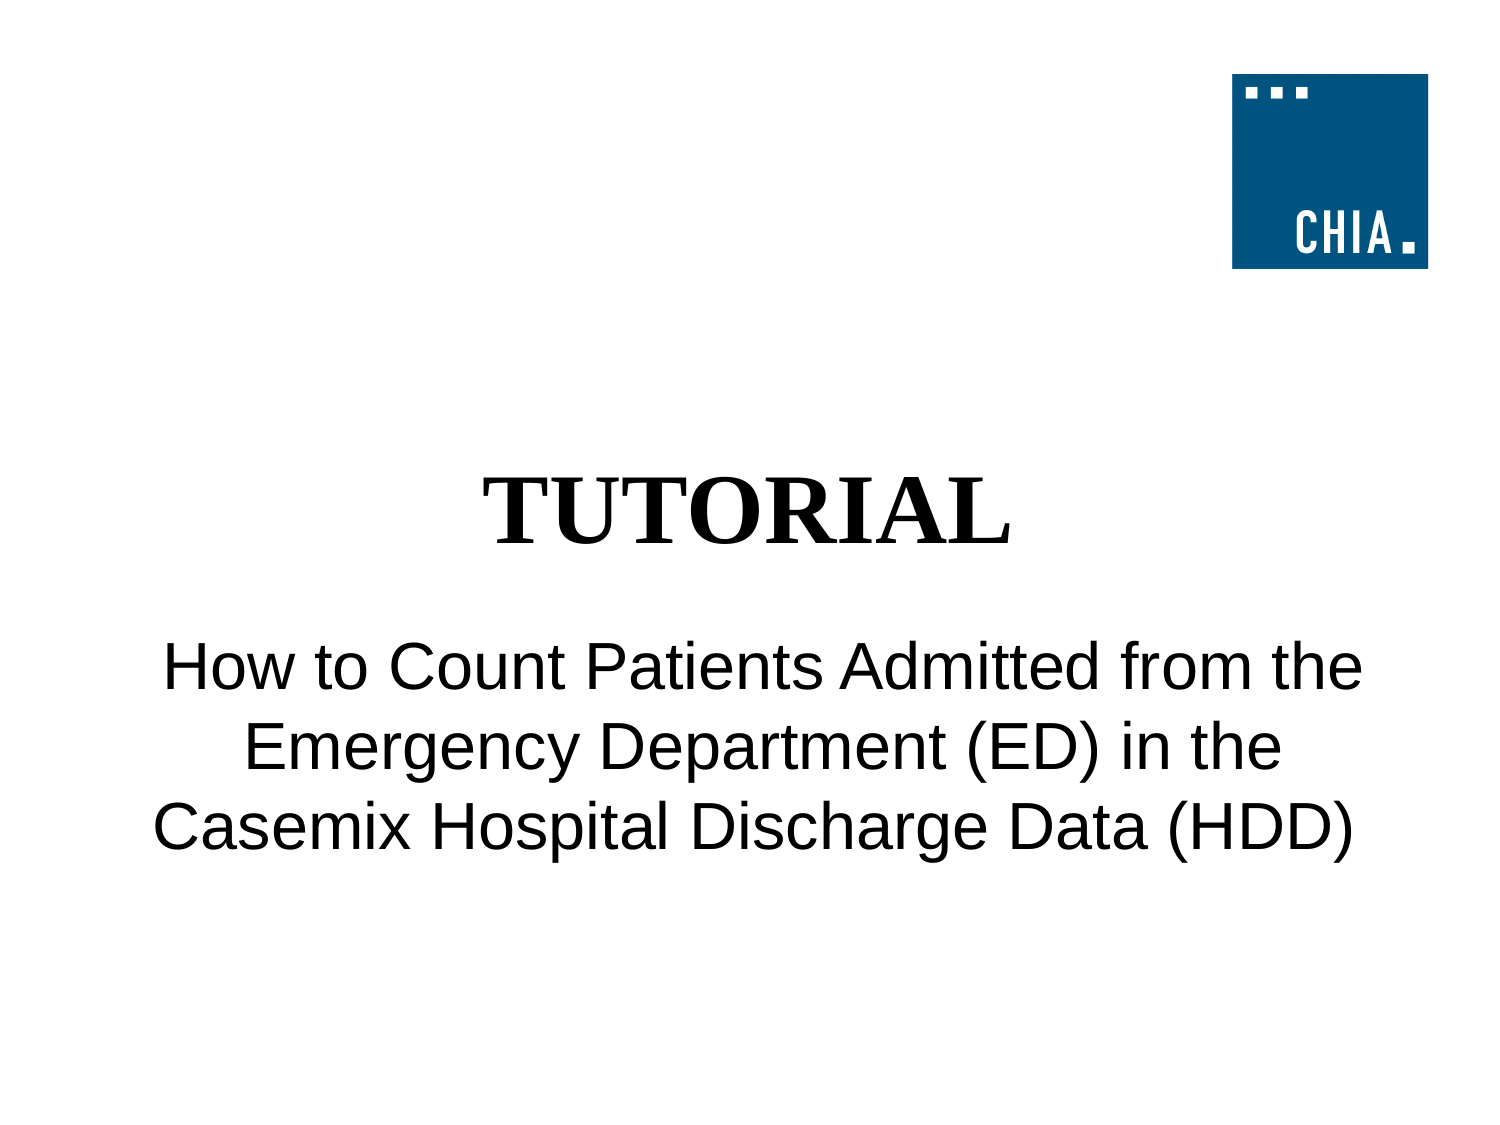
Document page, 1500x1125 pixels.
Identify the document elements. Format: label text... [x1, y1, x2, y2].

title TUTORIAL [89, 409, 1409, 598]
picture [1246, 88, 1257, 98]
picture [1325, 211, 1344, 253]
list How to Count Patients Admitted from the Emergency Department (ED) in the Casemix Hospital Discharge Data (HDD) [89, 615, 1439, 791]
picture [1297, 210, 1316, 253]
picture [1403, 243, 1414, 253]
picture [1271, 88, 1282, 98]
picture [1354, 211, 1359, 252]
picture [1368, 211, 1390, 253]
picture [1297, 88, 1307, 98]
picture [1229, 74, 1432, 276]
